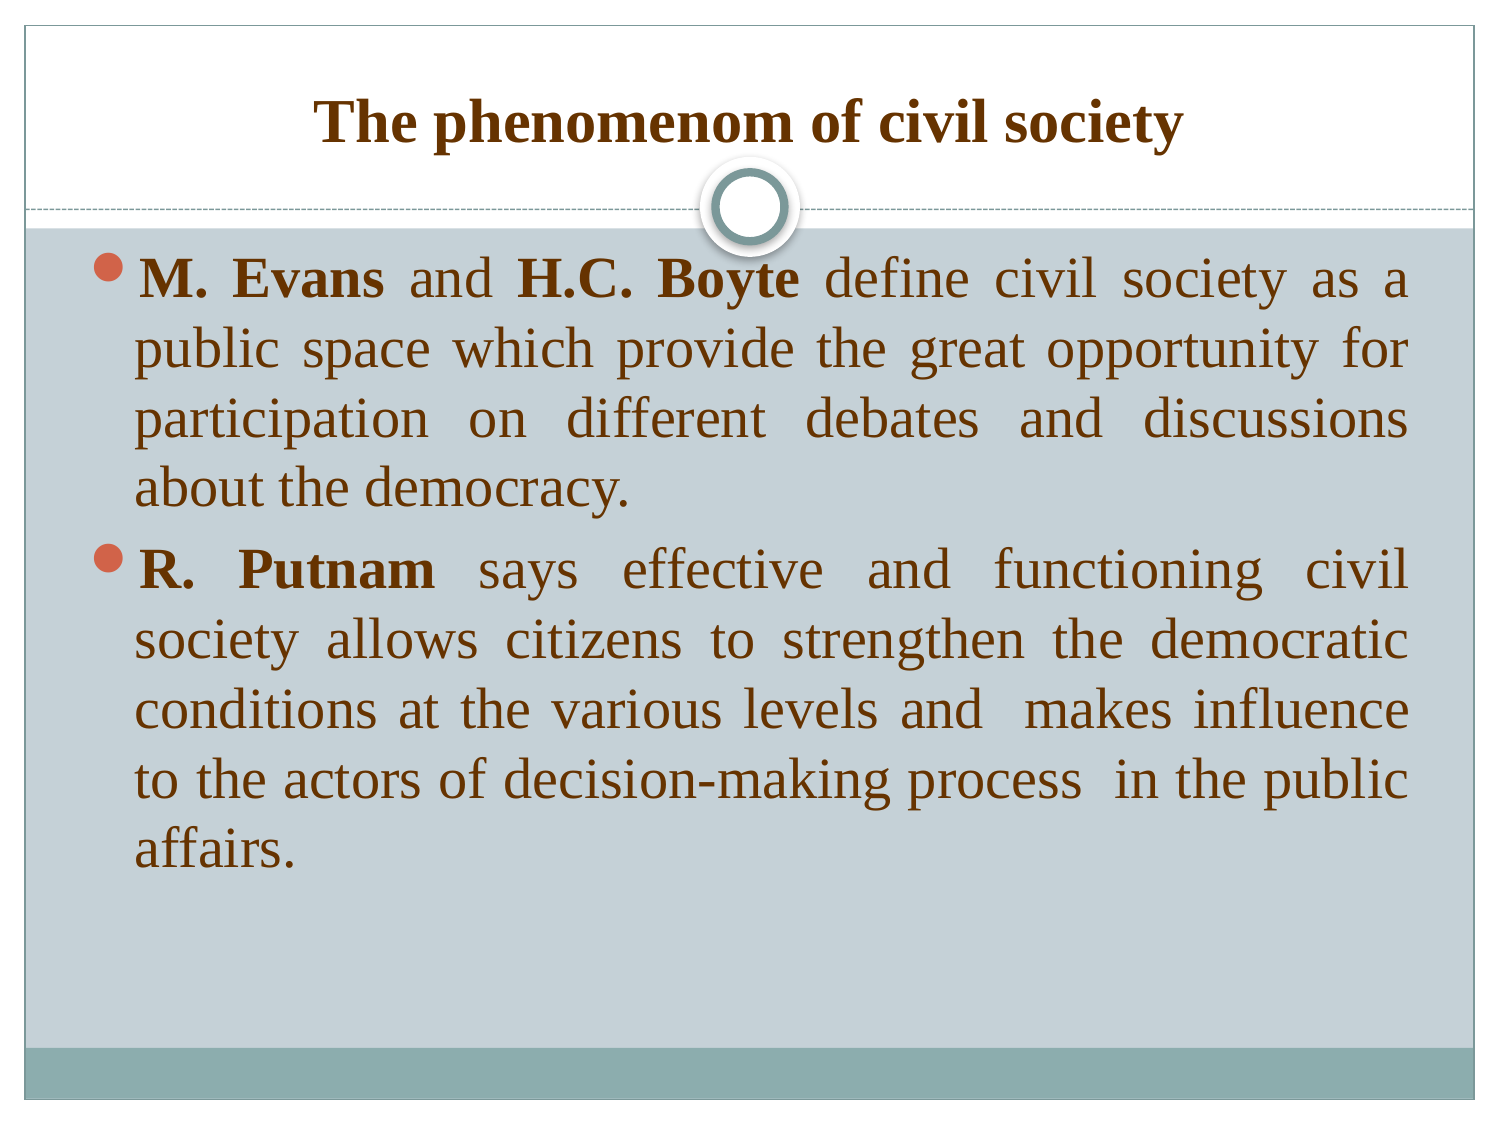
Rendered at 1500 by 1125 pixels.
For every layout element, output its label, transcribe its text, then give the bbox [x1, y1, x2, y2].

list M. Evans and H.C. Boyte define civil society as a public space which provide the great opportunity for participation on different debates and discussions about the democracy. R. Putnam says effective and functioning civil society allows citizens to strengthen the democratic conditions at the various levels and makes influence to the actors of decision-making process in the public affairs. [75, 231, 1425, 1005]
title The phenomenom of civil society [49, 37, 1450, 162]
